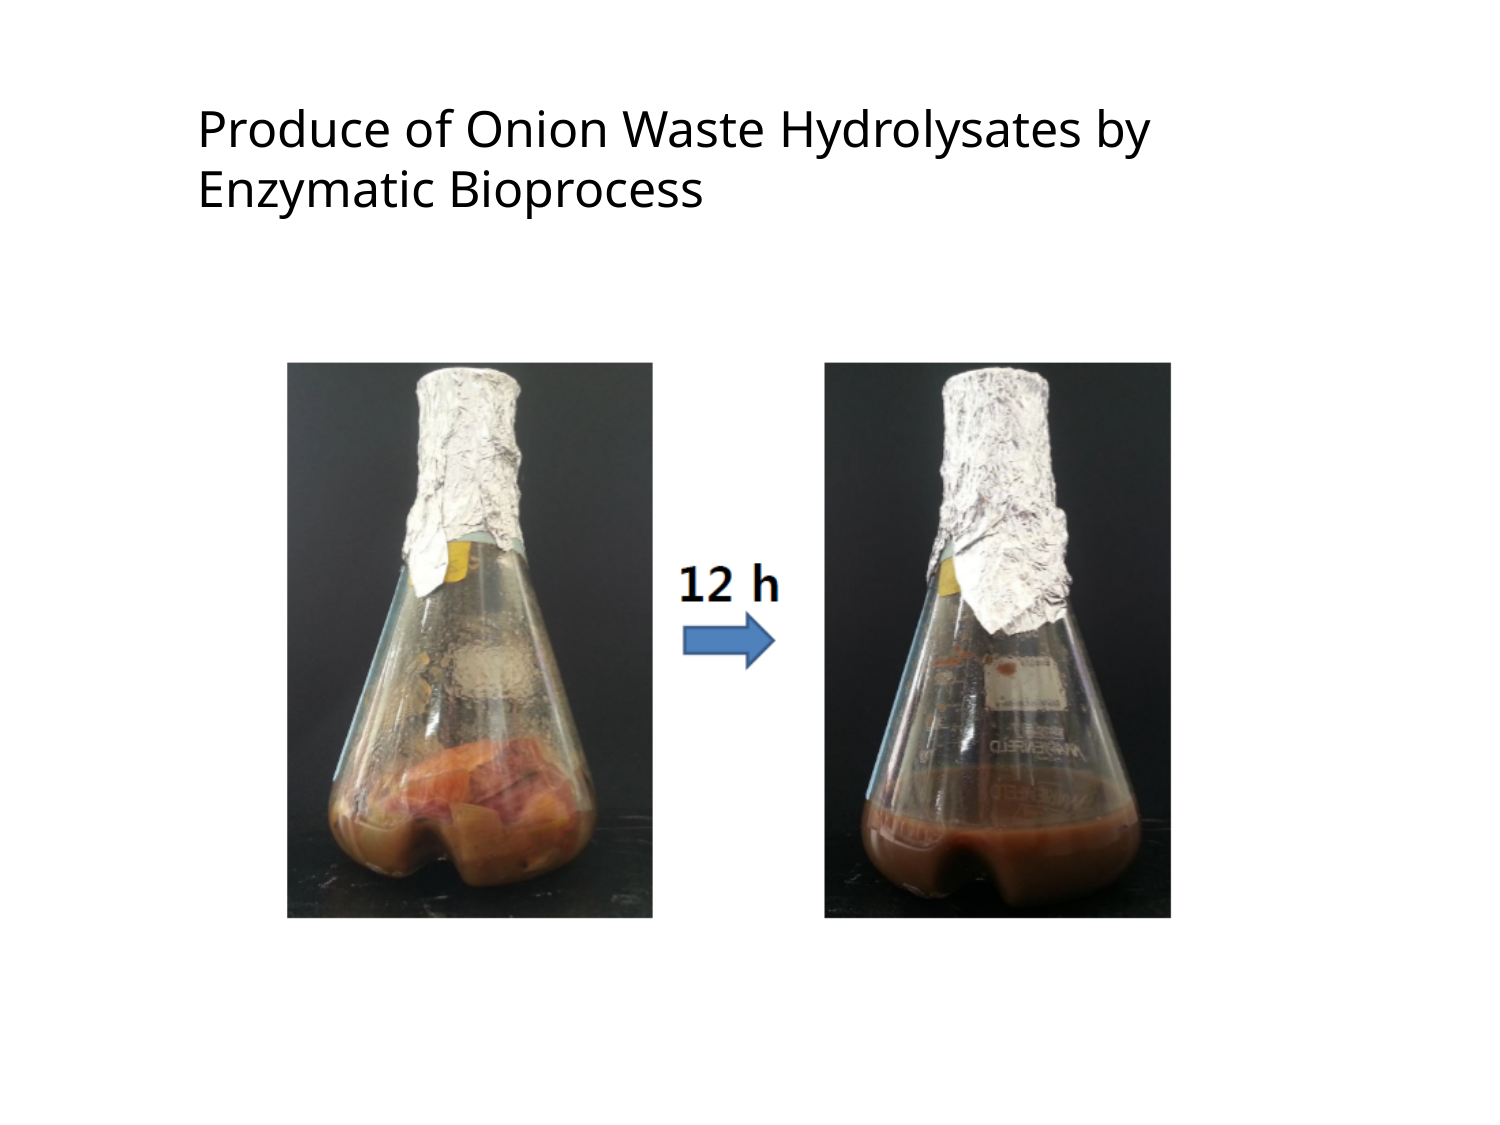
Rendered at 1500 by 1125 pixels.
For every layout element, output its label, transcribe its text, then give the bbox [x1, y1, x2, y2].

picture [206, 346, 1259, 947]
text_box Produce of Onion Waste Hydrolysates by Enzymatic Bioprocess [182, 89, 1341, 225]
